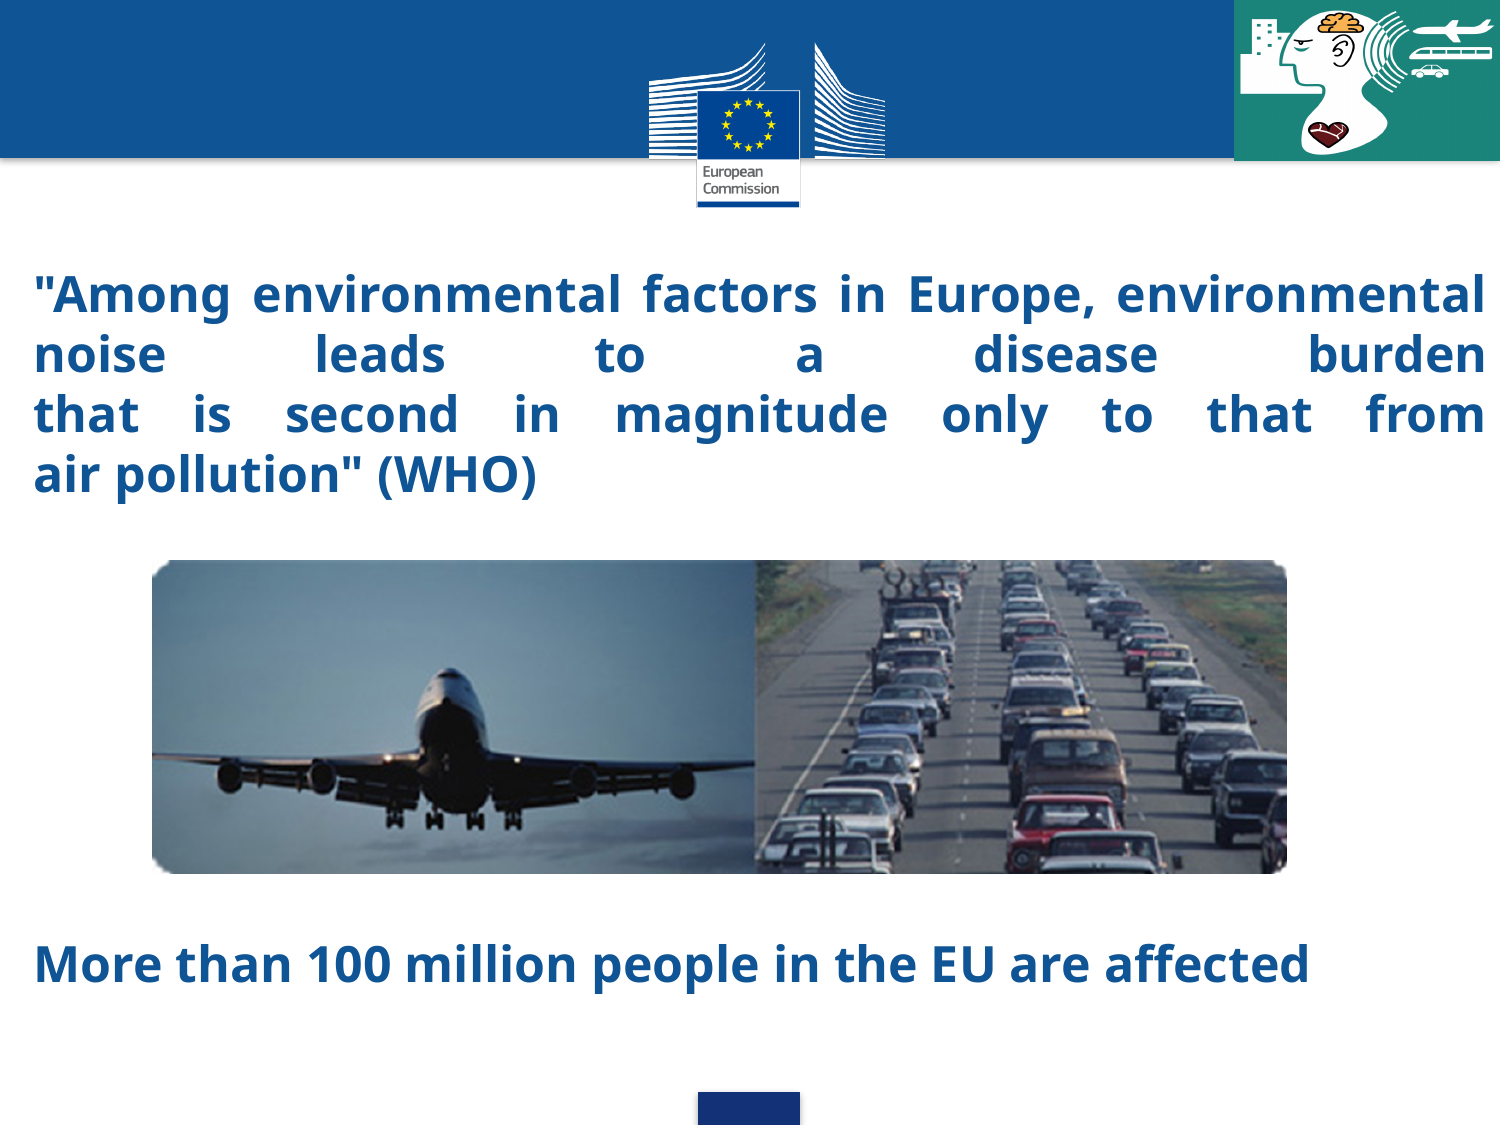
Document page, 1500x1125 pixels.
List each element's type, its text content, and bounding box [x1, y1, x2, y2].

picture [1233, 0, 1500, 162]
picture [152, 560, 1287, 875]
picture [649, 42, 885, 208]
list "Among environmental factors in Europe, environmental noise leads to a disease burden that is second in magnitude only to that from air pollution" (WHO) More than 100 million people in the EU are affected [0, 255, 1500, 835]
